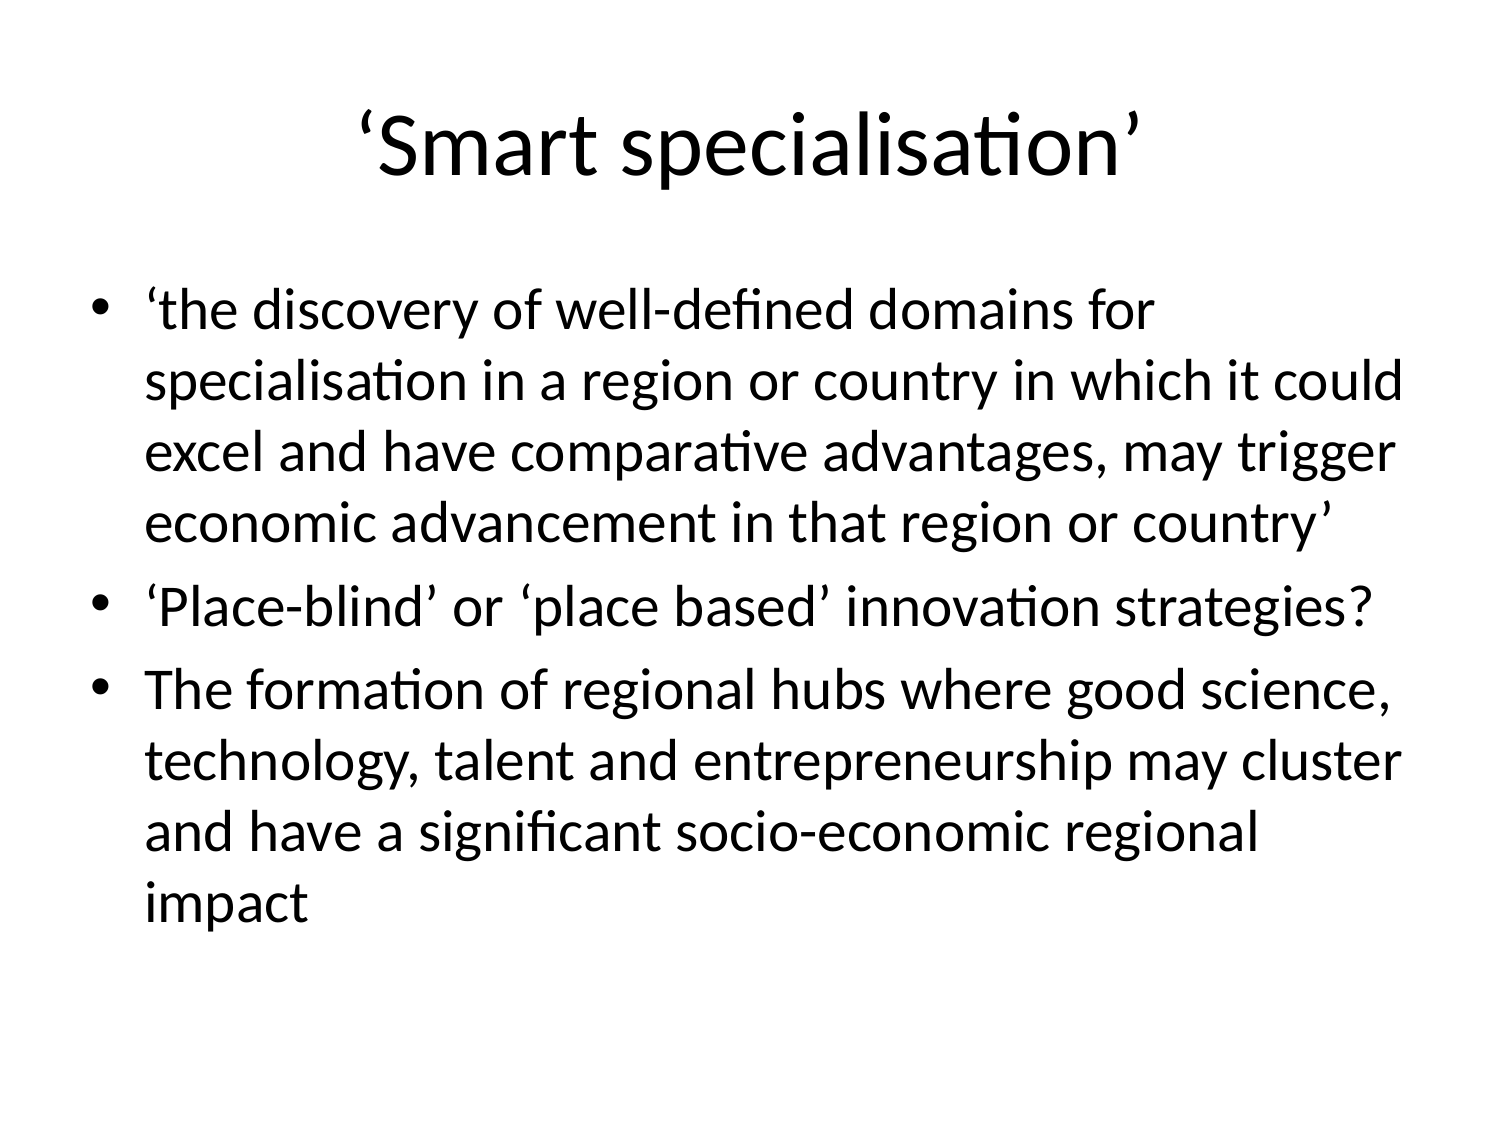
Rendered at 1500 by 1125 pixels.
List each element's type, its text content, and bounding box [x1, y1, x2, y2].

list ‘the discovery of well-defined domains for specialisation in a region or country in which it could excel and have comparative advantages, may trigger economic advancement in that region or country’ ‘Place-blind’ or ‘place based’ innovation strategies? The formation of regional hubs where good science, technology, talent and entrepreneurship may cluster and have a significant socio-economic regional impact [75, 262, 1425, 1005]
title ‘Smart specialisation’ [75, 45, 1425, 233]
